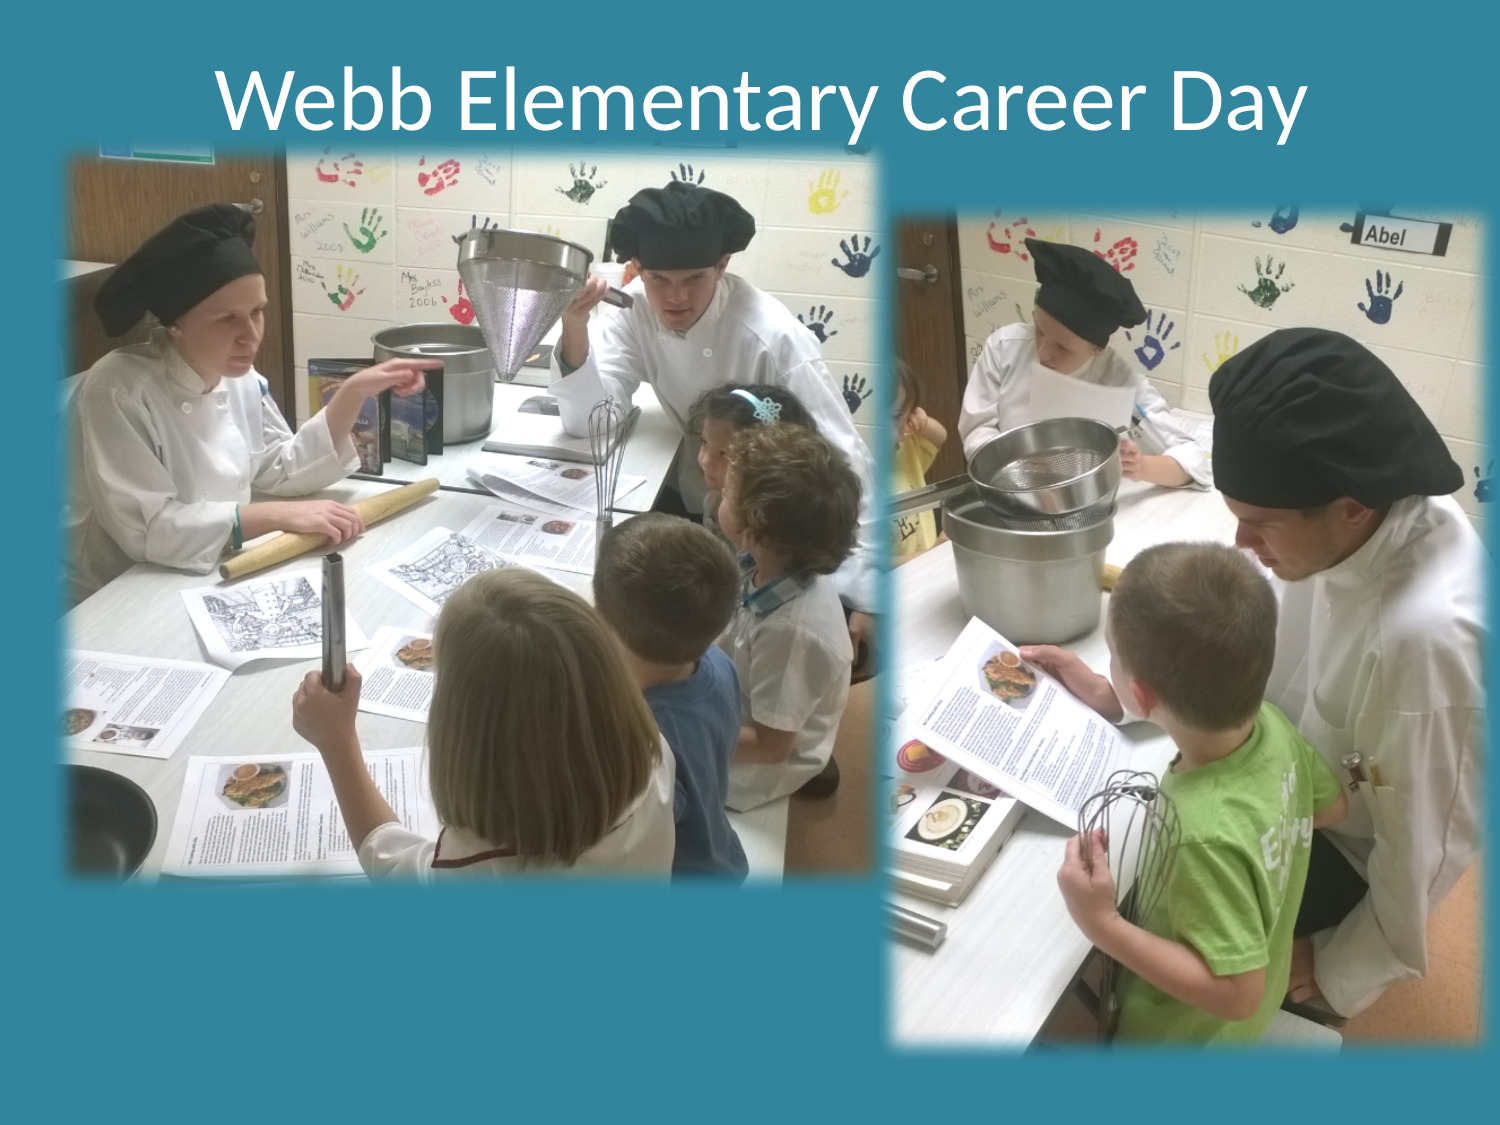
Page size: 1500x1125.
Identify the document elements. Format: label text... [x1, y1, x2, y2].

title Webb Elementary Career Day [87, 0, 1438, 188]
picture [49, 137, 1500, 1063]
